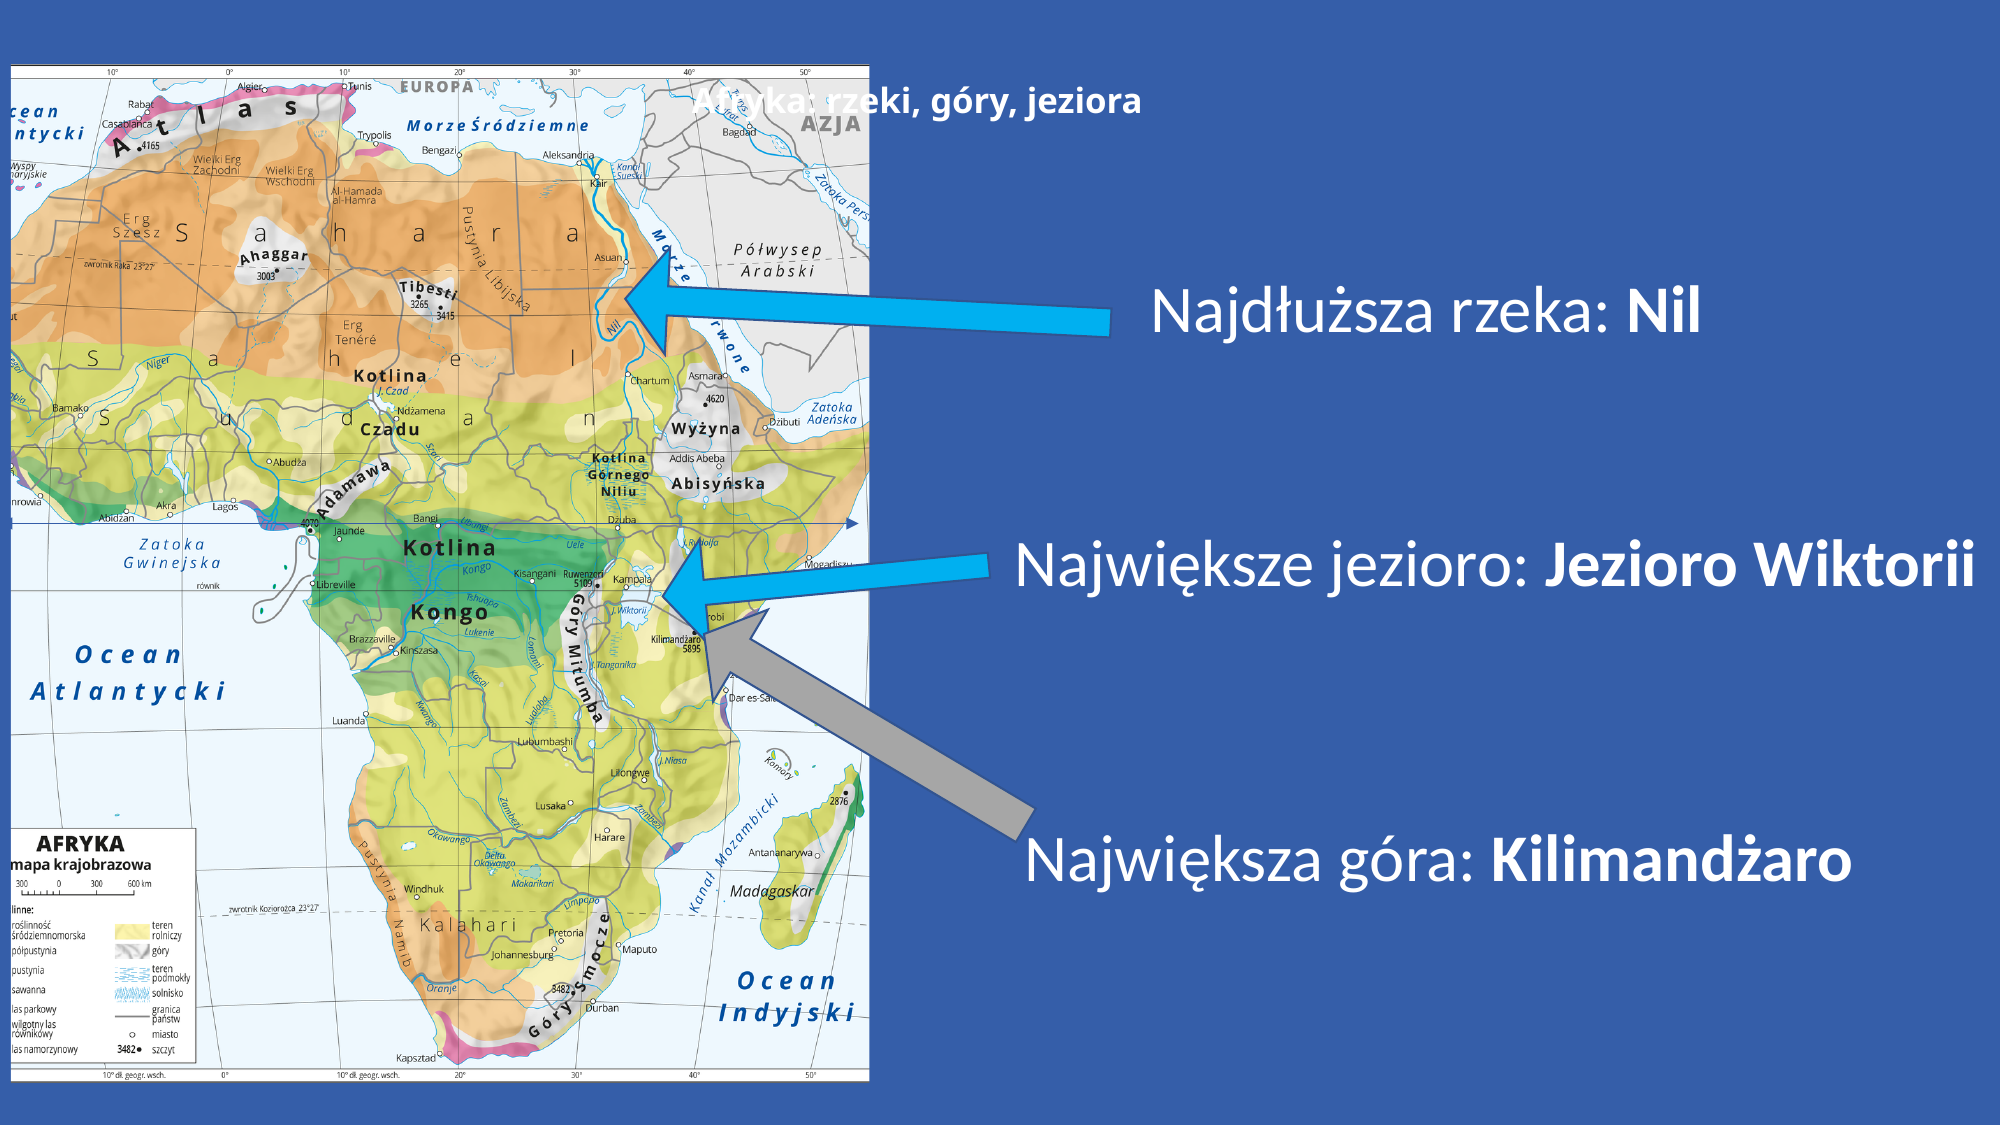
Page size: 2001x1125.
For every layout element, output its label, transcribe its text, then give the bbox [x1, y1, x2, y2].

text_box [870, 295, 1113, 339]
title Afryka: rzeki, góry, jeziora [870, 75, 1714, 171]
text_box [870, 708, 1038, 844]
text_box [870, 551, 992, 591]
text_box Największe jezioro: Jezioro Wiktorii [999, 511, 1994, 607]
text_box Najdłuższa rzeka: Nil [1135, 258, 1827, 354]
text_box Największa góra: Kilimandżaro [1009, 806, 1870, 902]
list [10, 64, 870, 1083]
